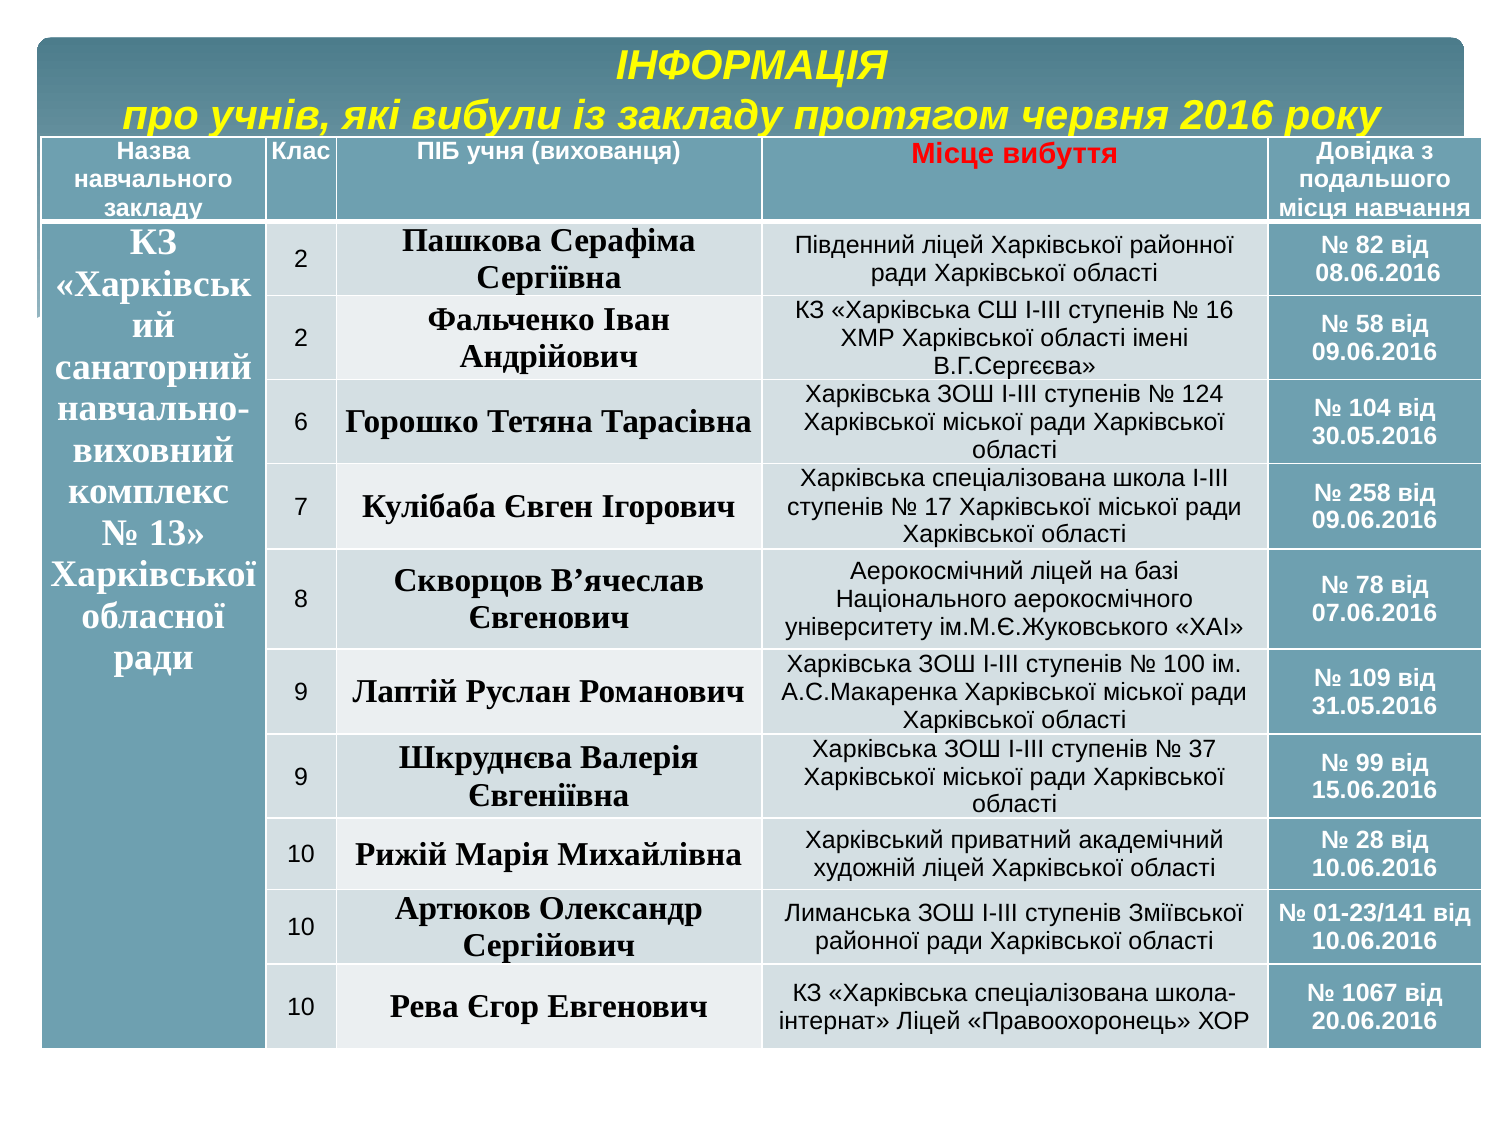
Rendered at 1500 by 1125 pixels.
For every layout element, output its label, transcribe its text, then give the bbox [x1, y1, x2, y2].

table_cell № 01-23/141 від 10.06.2016 [1269, 890, 1481, 963]
table_header Назва навчального закладу [42, 138, 265, 219]
table_header ПІБ учня (вихованця) [337, 138, 761, 219]
table_header Довідка з подальшого місця навчання [1269, 138, 1481, 219]
table_cell № 109 від 31.05.2016 [1269, 650, 1481, 733]
table_cell № 28 від 10.06.2016 [1269, 819, 1481, 889]
table_cell Скворцов В’ячеслав Євгенович [337, 550, 761, 648]
table_cell 7 [267, 464, 336, 548]
table_cell Харківський приватний академічний художній ліцей Харківської області [763, 819, 1267, 889]
table_cell Пашкова Серафіма Сергіївна [337, 224, 761, 295]
table_header Клас [267, 138, 336, 219]
table_header Місце вибуття [763, 138, 1267, 219]
table_cell Харківська ЗОШ І-ІІІ ступенів № 124 Харківської міської ради Харківської області [763, 380, 1267, 463]
table_cell 8 [267, 550, 336, 648]
table_cell 9 [267, 650, 336, 733]
table_cell Артюков Олександр Сергійович [337, 890, 761, 963]
table_cell Шкруднєва Валерія Євгеніївна [337, 735, 761, 817]
table_cell № 82 від 08.06.2016 [1269, 224, 1481, 295]
table_cell № 78 від 07.06.2016 [1269, 550, 1481, 648]
table_cell Лиманська ЗОШ І-ІІІ ступенів Зміївської районної ради Харківської області [763, 890, 1267, 963]
table_cell Харківська ЗОШ І-ІІІ ступенів № 37 Харківської міської ради Харківської області [763, 735, 1267, 817]
table_cell 10 [267, 965, 336, 1048]
table_cell Кулібаба Євген Ігорович [337, 464, 761, 548]
table_cell 2 [267, 224, 336, 295]
table_cell Харківська ЗОШ І-ІІІ ступенів № 100 ім. А.С.Макаренка Харківської міської ради Харківської області [763, 650, 1267, 733]
table_cell № 258 від 09.06.2016 [1269, 464, 1481, 548]
table_cell Рижій Марія Михайлівна [337, 819, 761, 889]
table_cell Фальченко Іван Андрійович [337, 296, 761, 379]
table_cell 10 [267, 890, 336, 963]
table_cell Лаптій Руслан Романович [337, 650, 761, 733]
table_cell КЗ «Харківська спеціалізована школа-інтернат» Ліцей «Правоохоронець» ХОР [763, 965, 1267, 1048]
table_cell № 58 від 09.06.2016 [1269, 296, 1481, 379]
table_cell КЗ «Харківська СШ І-ІІІ ступенів № 16 ХМР Харківської області імені В.Г.Сергєєва» [763, 296, 1267, 379]
table_cell 6 [267, 380, 336, 463]
table_cell 2 [267, 296, 336, 379]
table_cell Аерокосмічний ліцей на базі Національного аерокосмічного університету ім.М.Є.Жуковського «ХАІ» [763, 550, 1267, 648]
table_cell Горошко Тетяна Тарасівна [337, 380, 761, 463]
title ІНФОРМАЦІЯ про учнів, які вибули із закладу протягом червня 2016 року [76, 31, 1427, 136]
table_cell 10 [267, 819, 336, 889]
table_cell № 99 від 15.06.2016 [1269, 735, 1481, 817]
table_cell Харківська спеціалізована школа І-ІІІ ступенів № 17 Харківської міської ради Харківської області [763, 464, 1267, 548]
table_cell КЗ «Харківський санаторний навчально-виховний комплекс № 13» Харківської обласної ради [42, 224, 265, 1048]
table_cell Південний ліцей Харківської районної ради Харківської області [763, 224, 1267, 295]
table_cell 9 [267, 735, 336, 817]
table_cell Рева Єгор Евгенович [337, 965, 761, 1048]
table_cell № 1067 від 20.06.2016 [1269, 965, 1481, 1048]
table_cell № 104 від 30.05.2016 [1269, 380, 1481, 463]
